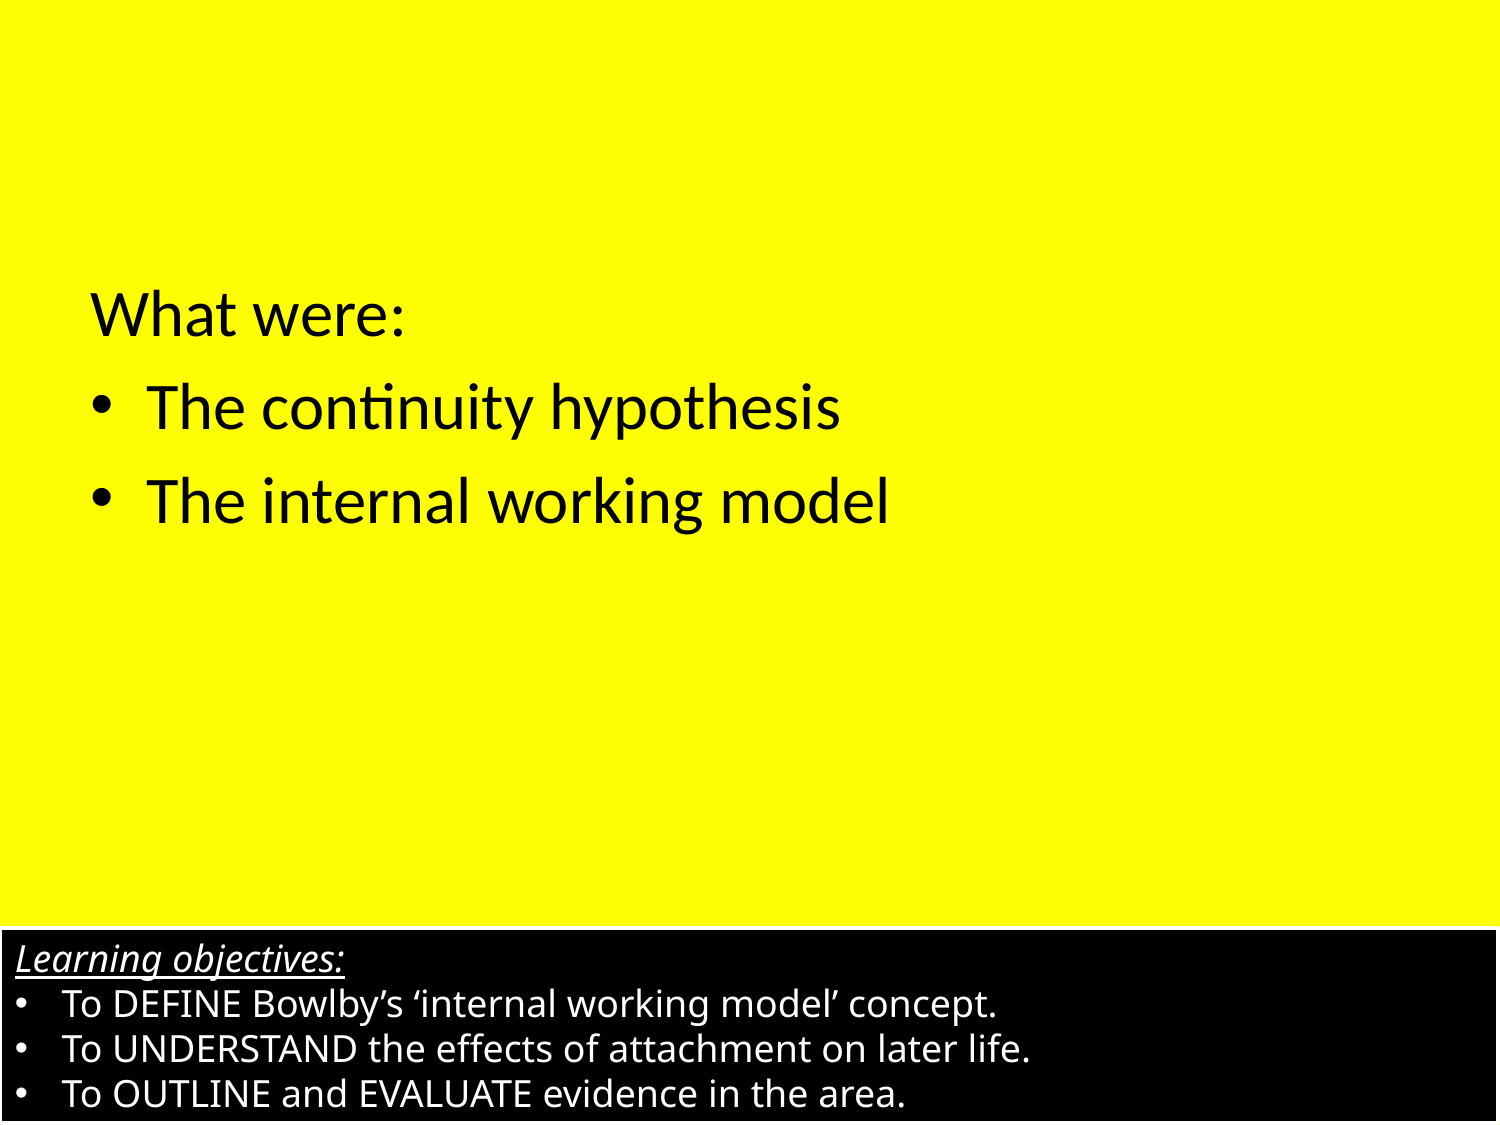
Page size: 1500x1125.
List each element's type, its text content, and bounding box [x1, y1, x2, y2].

text_box Learning objectives: To DEFINE Bowlby’s ‘internal working model’ concept. To UNDERSTAND the effects of attachment on later life. To OUTLINE and EVALUATE evidence in the area. [0, 928, 1499, 1123]
list What were: The continuity hypothesis The internal working model [75, 262, 1425, 928]
